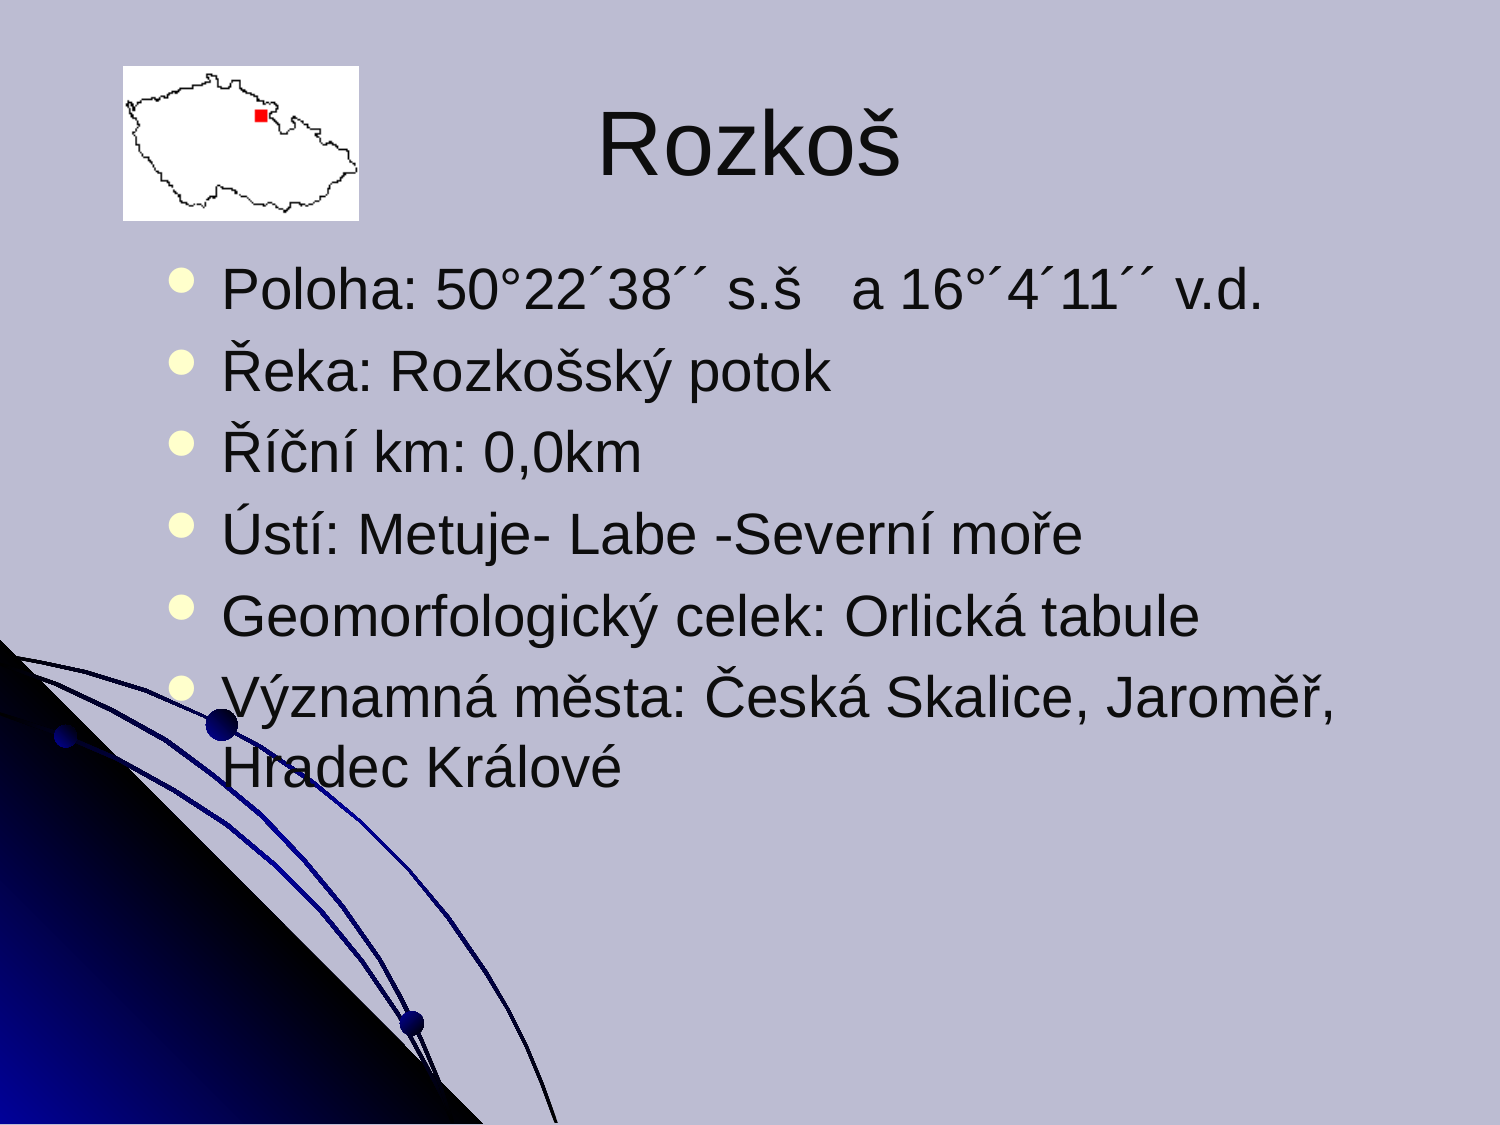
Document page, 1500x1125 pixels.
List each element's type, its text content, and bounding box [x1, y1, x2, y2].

list Poloha: 50°22´38´´ s.š a 16°´4´11´´ v.d. Řeka: Rozkošský potok Říční km: 0,0km Ústí: Metuje- Labe -Severní moře Geomorfologický celek: Orlická tabule Významná města: Česká Skalice, Jaroměř, Hradec Králové [149, 243, 1500, 987]
picture [123, 66, 359, 222]
title Rozkoš [74, 45, 1426, 233]
